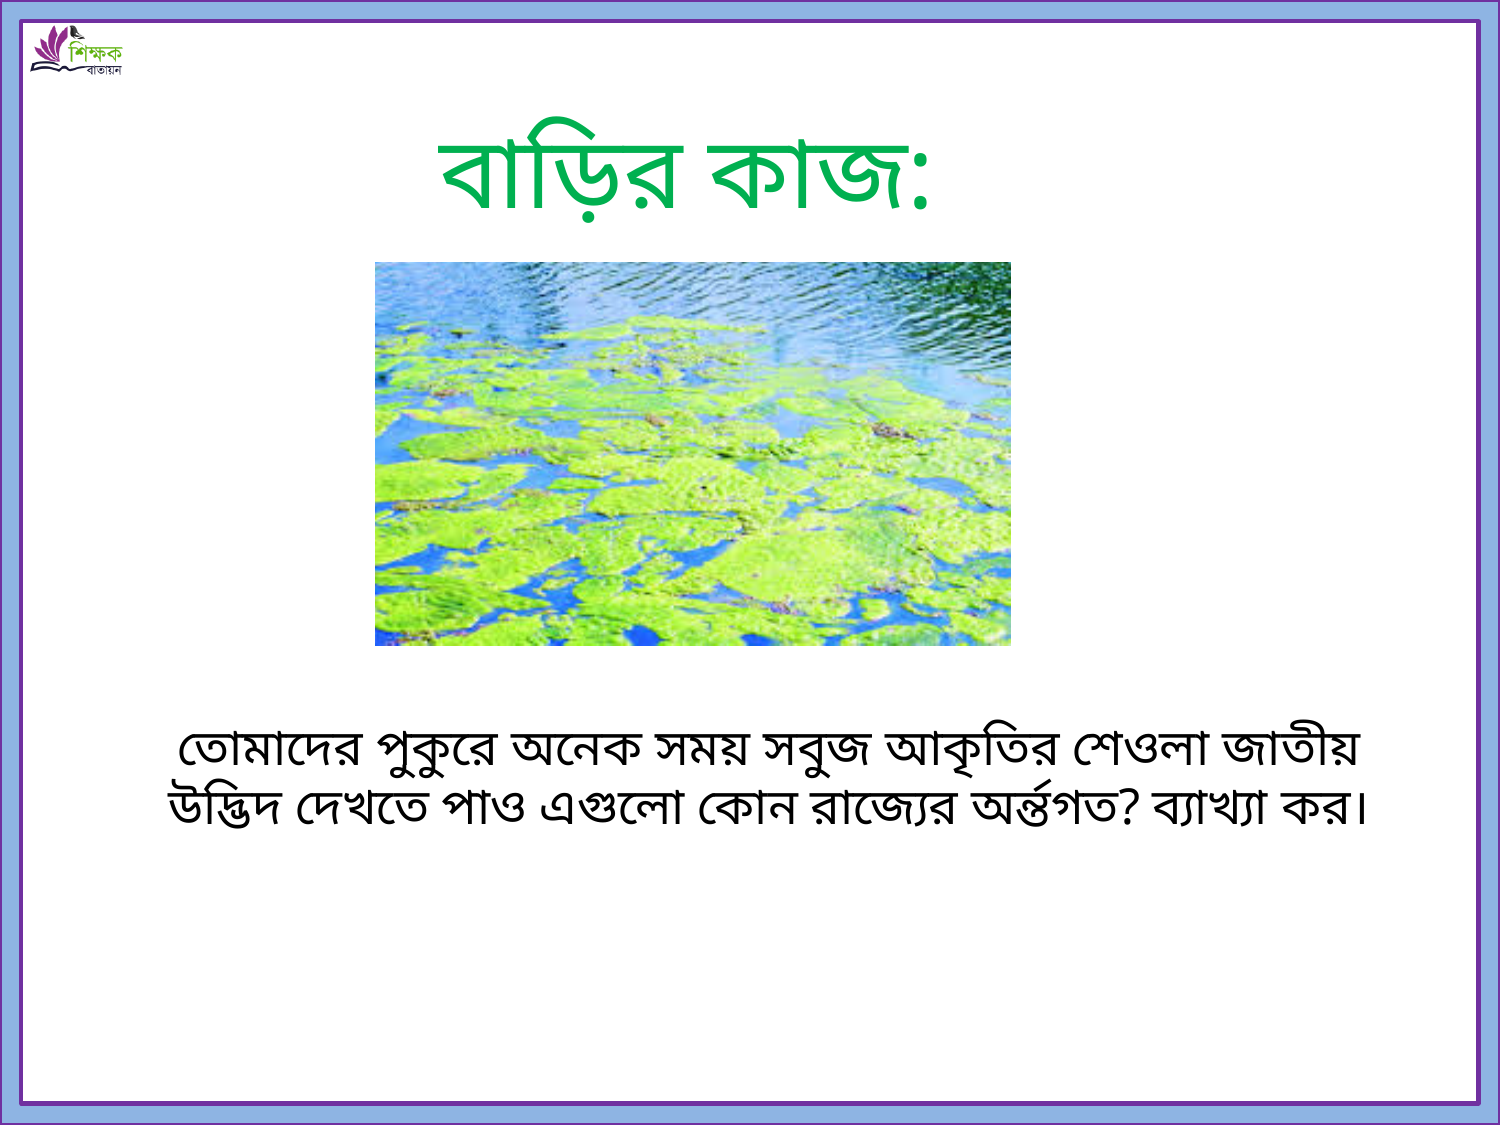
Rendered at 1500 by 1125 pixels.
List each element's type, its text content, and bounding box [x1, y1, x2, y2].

text_box [0, 0, 1500, 1125]
picture [374, 262, 1012, 646]
text_box তোমাদের পুকুরে অনেক সময় সবুজ আকৃতির শেওলা জাতীয় উদ্ভিদ দেখতে পাও এগুলো কোন রাজ্যের অর্ন্তগত? ব্যাখ্যা কর। [150, 687, 1388, 863]
title বাড়ির কাজ: [387, 99, 987, 238]
picture [24, 0, 131, 106]
